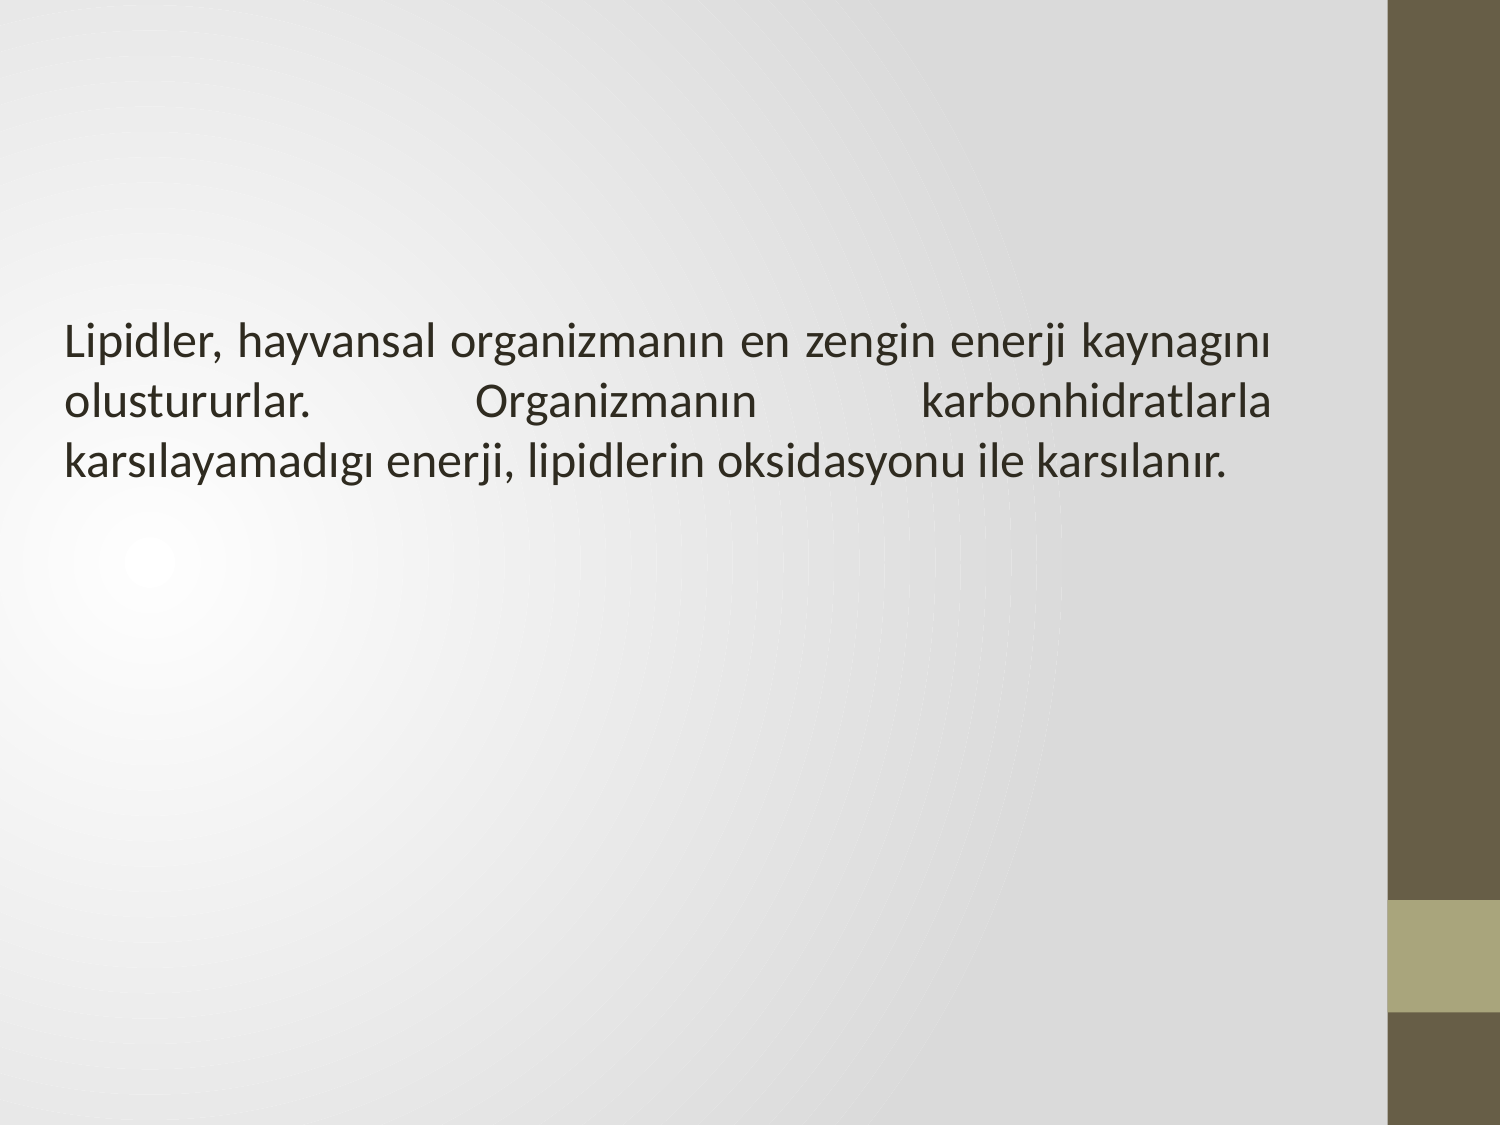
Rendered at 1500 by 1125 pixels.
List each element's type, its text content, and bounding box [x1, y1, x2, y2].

text_box Lipidler, hayvansal organizmanın en zengin enerji kaynagını olustururlar. Organizmanın karbonhidratlarla karsılayamadıgı enerji, lipidlerin oksidasyonu ile karsılanır. [50, 299, 1288, 585]
